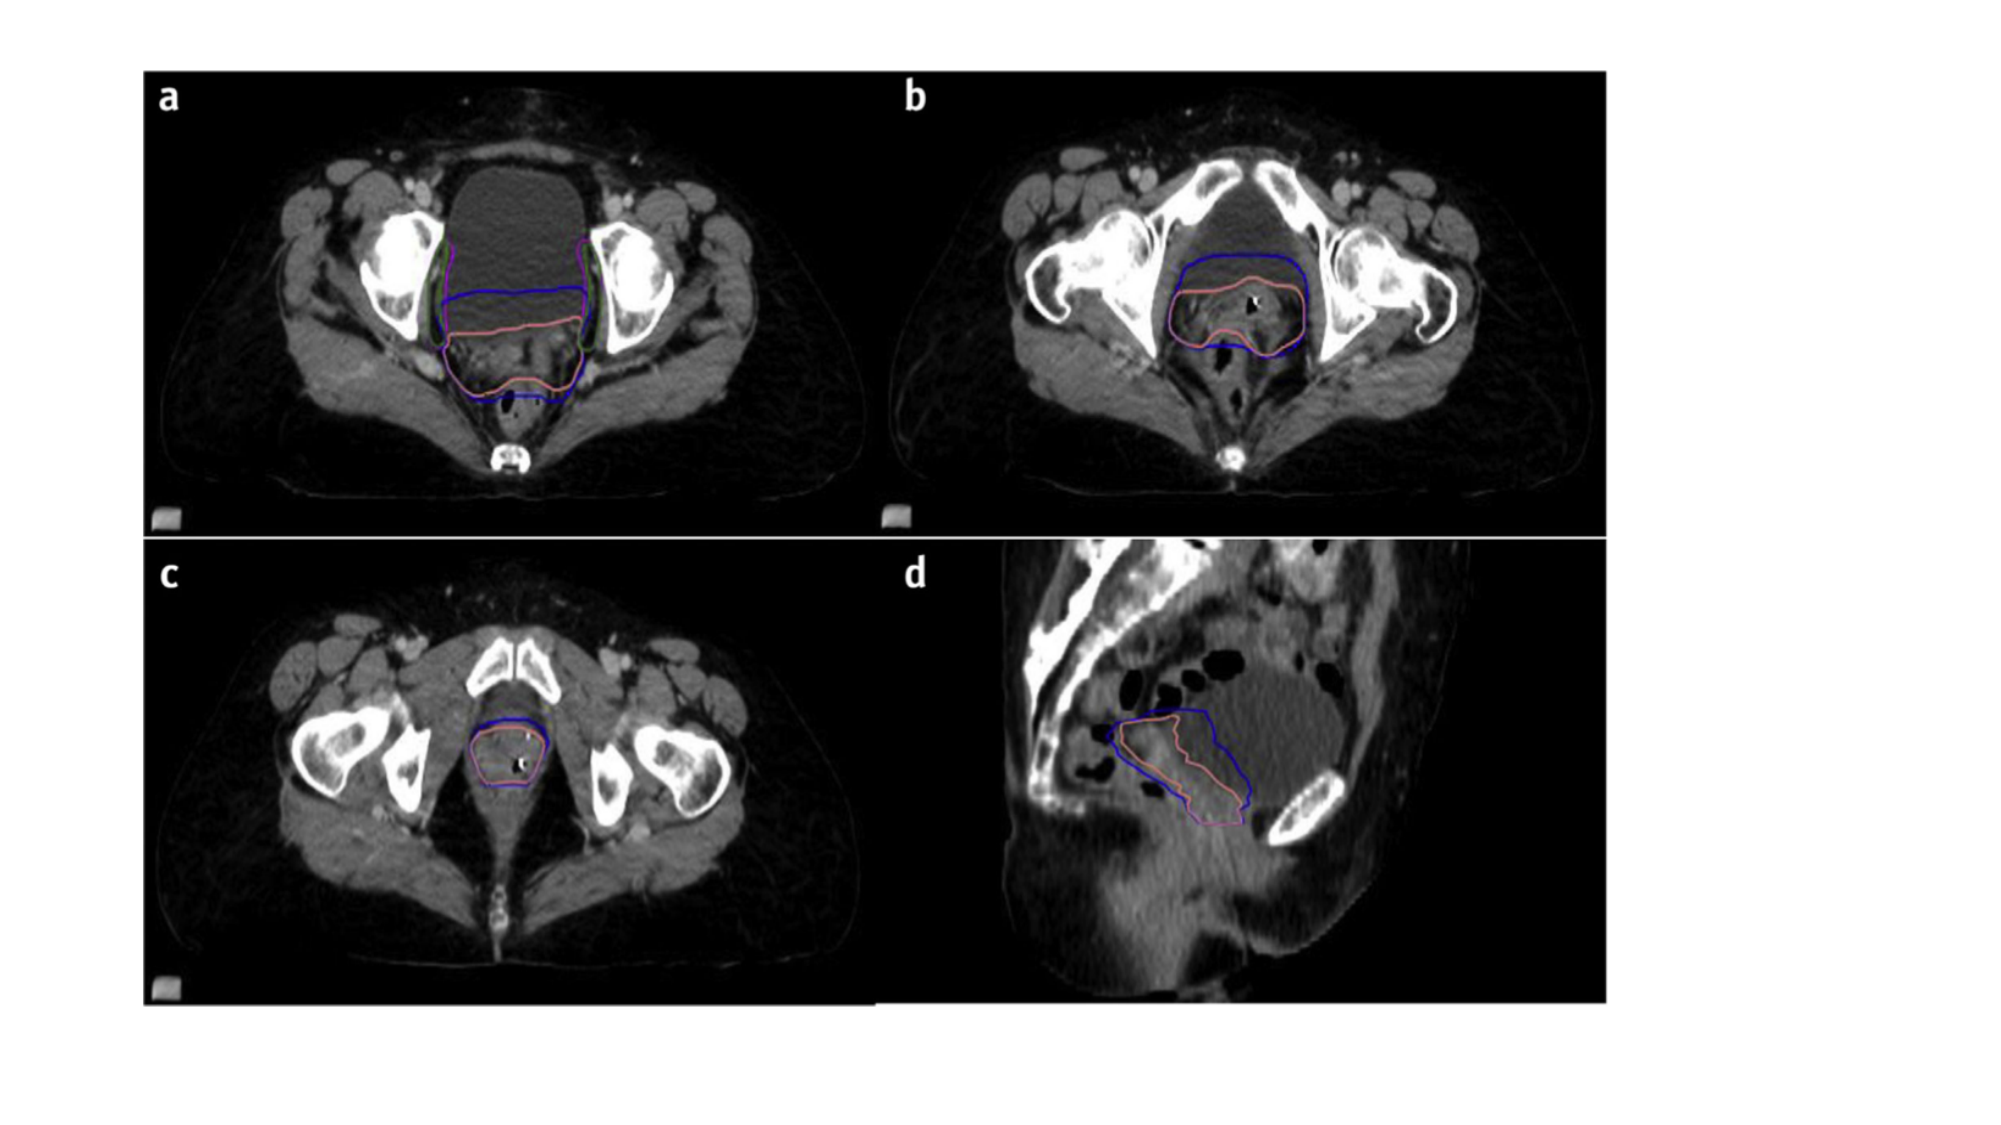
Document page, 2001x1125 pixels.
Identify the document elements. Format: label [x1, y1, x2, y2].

picture [120, 37, 1633, 1033]
